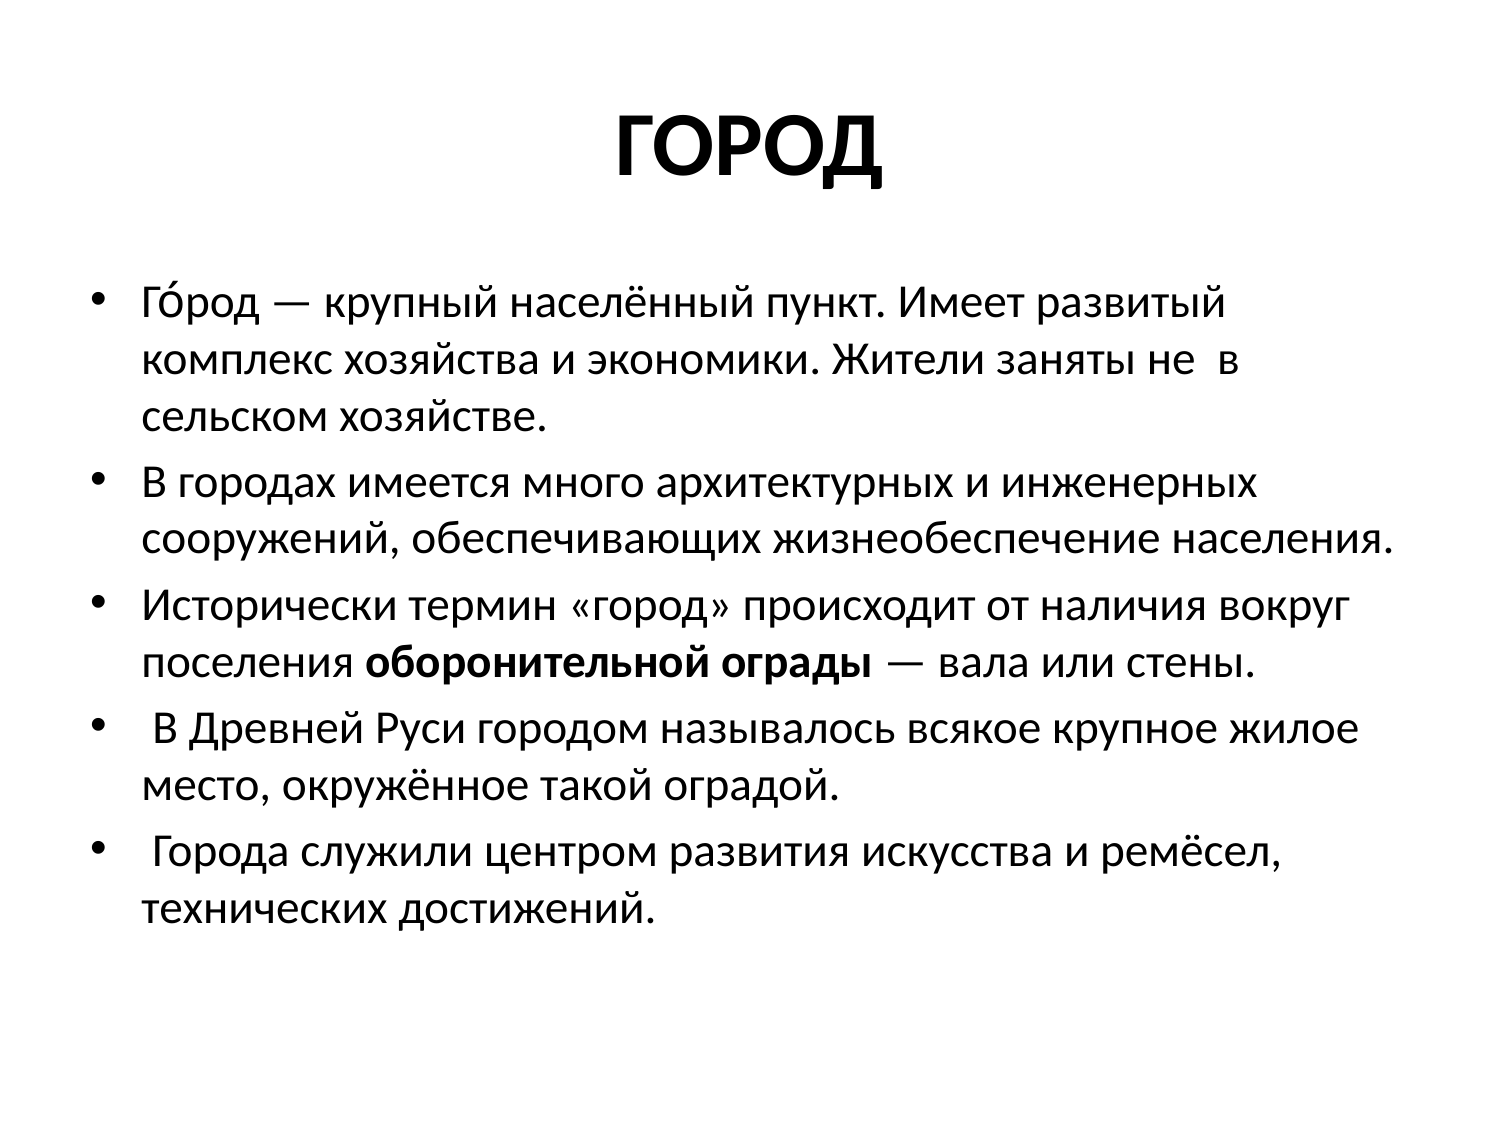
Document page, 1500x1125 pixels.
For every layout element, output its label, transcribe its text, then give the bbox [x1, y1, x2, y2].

list Го́род — крупный населённый пункт. Имеет развитый комплекс хозяйства и экономики. Жители заняты не в сельском хозяйстве. В городах имеется много архитектурных и инженерных сооружений, обеспечивающих жизнеобеспечение населения. Исторически термин «город» происходит от наличия вокруг поселения оборонительной ограды — вала или стены. В Древней Руси городом называлось всякое крупное жилое место, окружённое такой оградой. Города служили центром развития искусства и ремёсел, технических достижений. [75, 262, 1425, 1005]
title ГОРОД [75, 45, 1425, 233]
